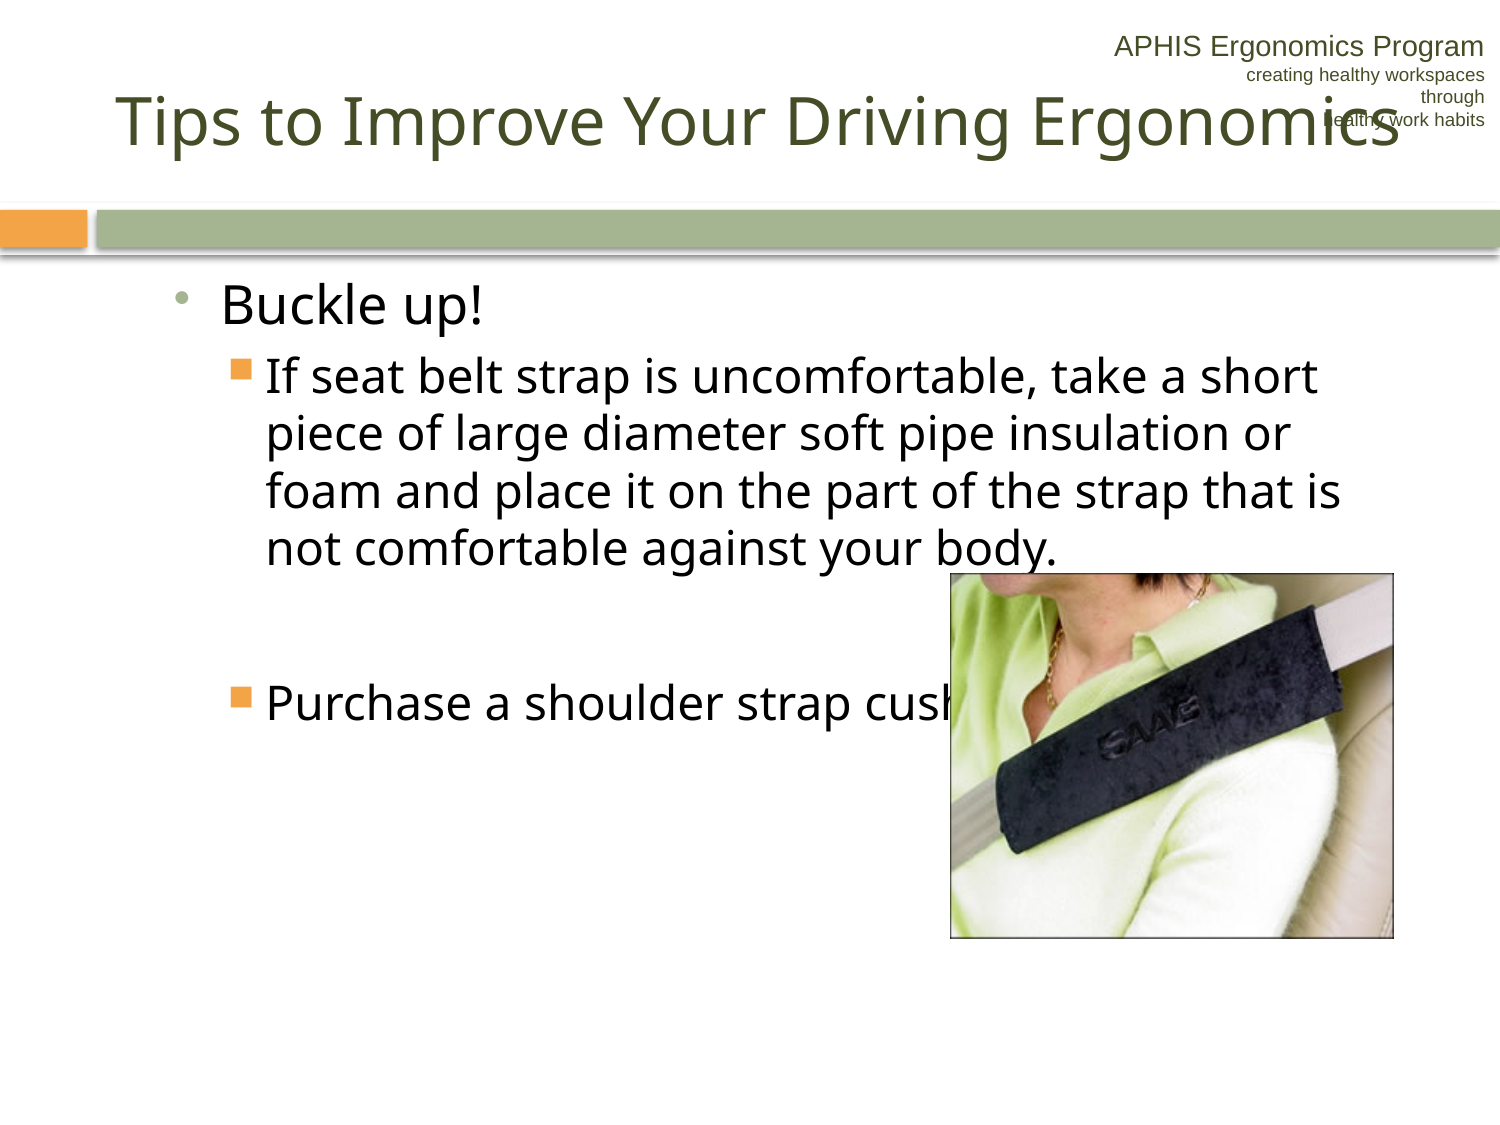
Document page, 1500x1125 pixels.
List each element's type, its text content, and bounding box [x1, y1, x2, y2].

list Buckle up! If seat belt strap is uncomfortable, take a short piece of large diameter soft pipe insulation or foam and place it on the part of the strap that is not comfortable against your body. Purchase a shoulder strap cushion. [100, 262, 1439, 1001]
text_box APHIS Ergonomics Program creating healthy workspaces through healthy work habits [862, 0, 1500, 138]
picture [949, 573, 1394, 939]
title Tips to Improve Your Driving Ergonomics [100, 37, 1439, 201]
